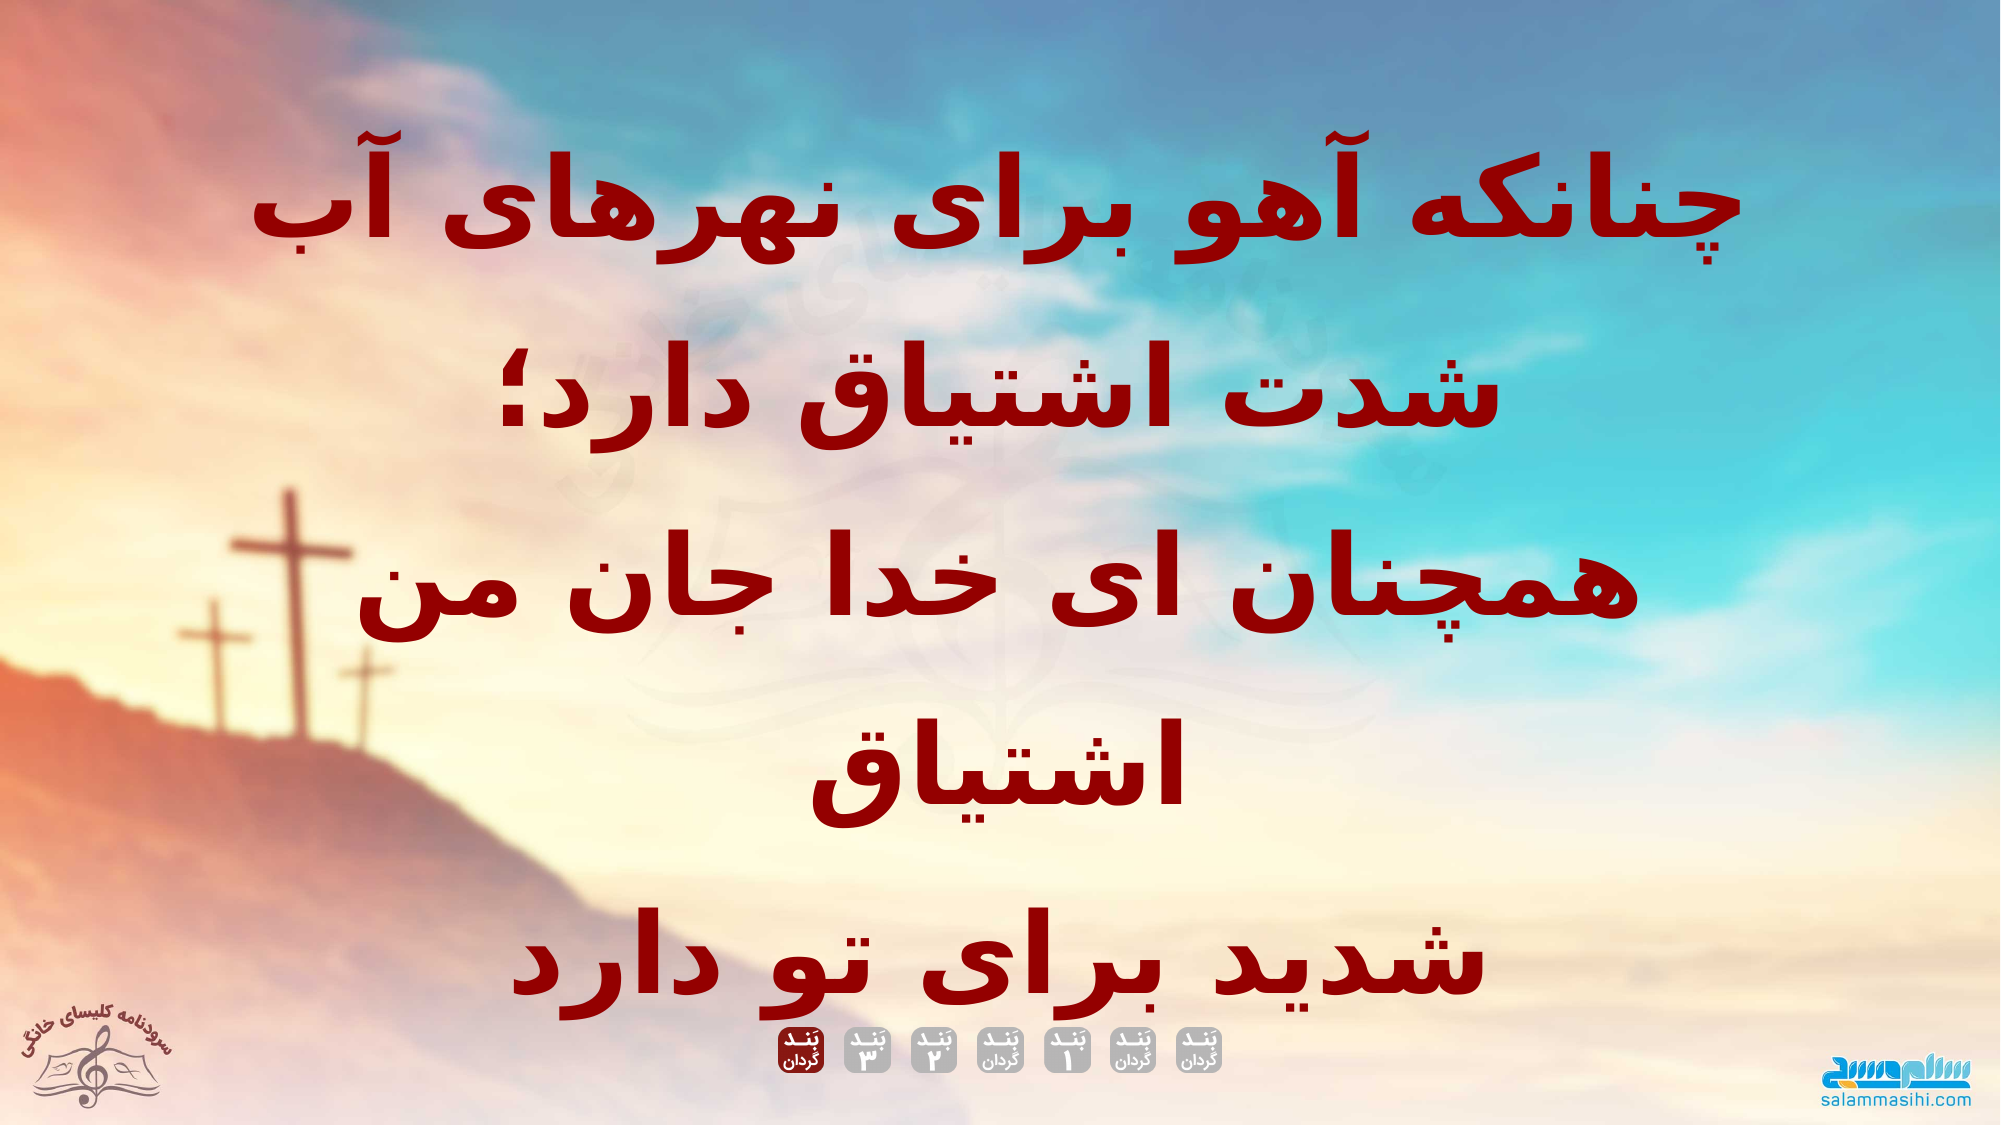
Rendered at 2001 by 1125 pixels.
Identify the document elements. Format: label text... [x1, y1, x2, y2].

title چنانکه آهو برای نهرهای آب شدت اشتیاق دارد؛ همچنان ای خدا جان من اشتیاق شدید برای تو دارد [137, 59, 1863, 1027]
picture [0, 0, 2001, 1125]
